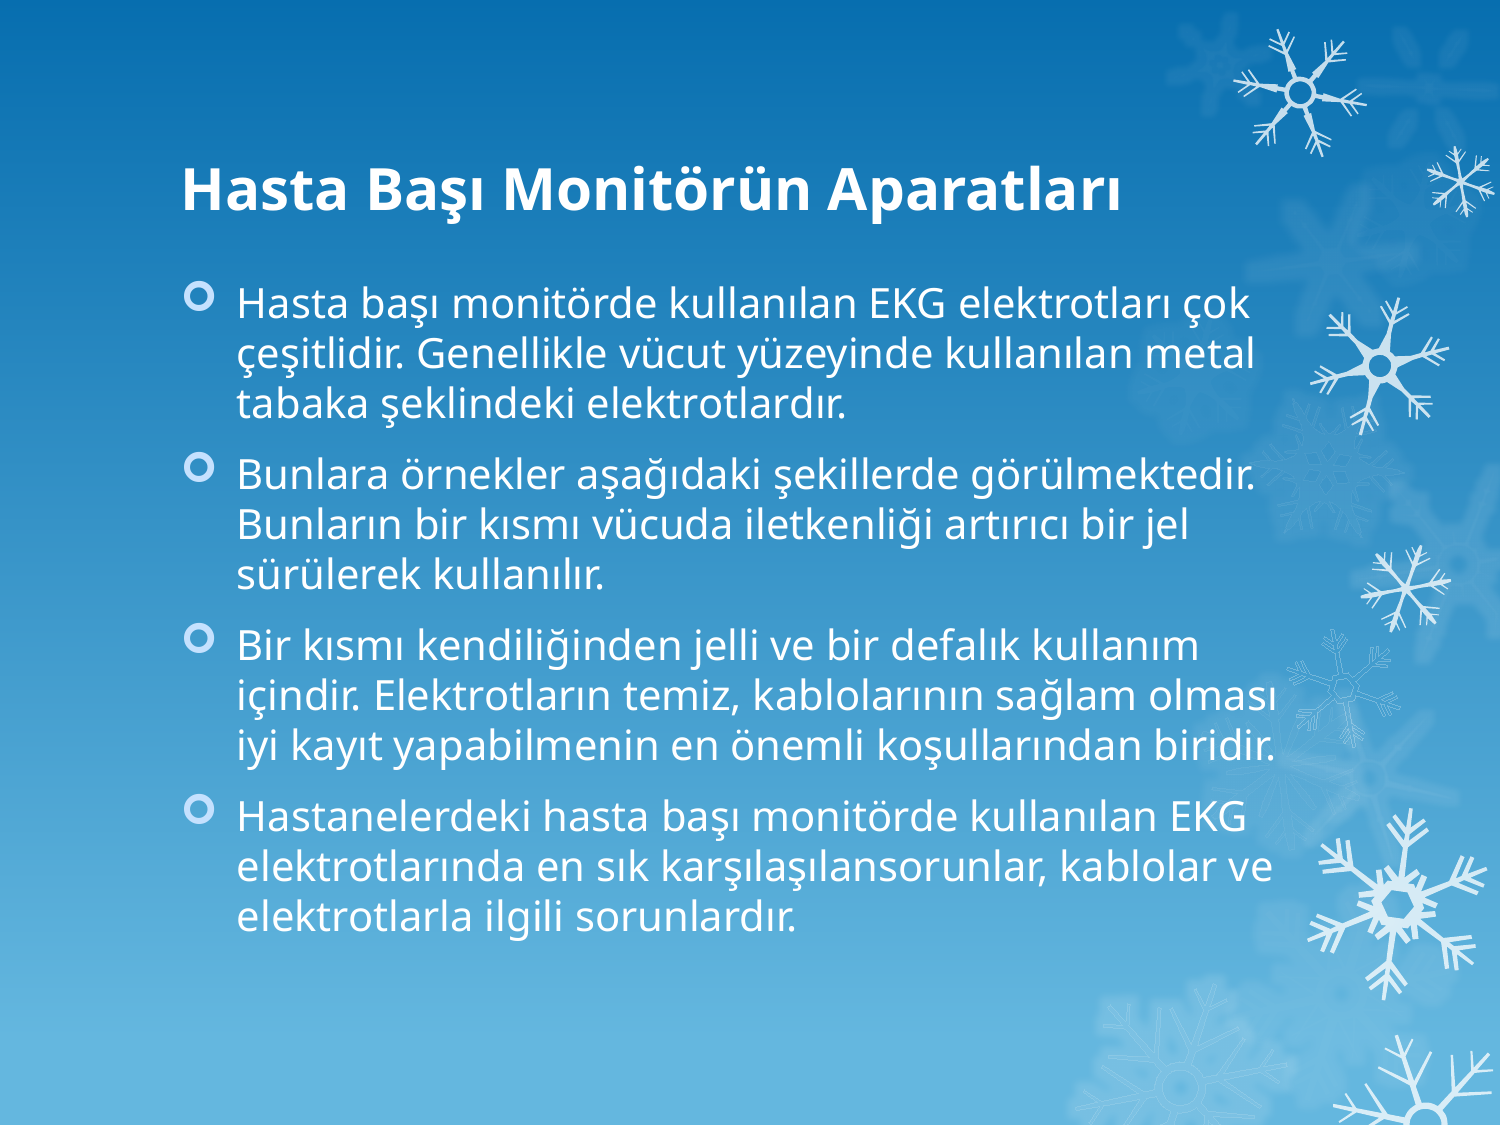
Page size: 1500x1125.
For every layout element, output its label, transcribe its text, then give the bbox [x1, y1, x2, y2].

list Hasta başı monitörde kullanılan EKG elektrotları çok çeşitlidir. Genellikle vücut yüzeyinde kullanılan metal tabaka şeklindeki elektrotlardır. Bunlara örnekler aşağıdaki şekillerde görülmektedir. Bunların bir kısmı vücuda iletkenliği artırıcı bir jel sürülerek kullanılır. Bir kısmı kendiliğinden jelli ve bir defalık kullanım içindir. Elektrotların temiz, kablolarının sağlam olması iyi kayıt yapabilmenin en önemli koşullarından biridir. Hastanelerdeki hasta başı monitörde kullanılan EKG elektrotlarında en sık karşılaşılansorunlar, kablolar ve elektrotlarla ilgili sorunlardır. [165, 255, 1335, 962]
title Hasta Başı Monitörün Aparatları [165, 110, 1335, 255]
